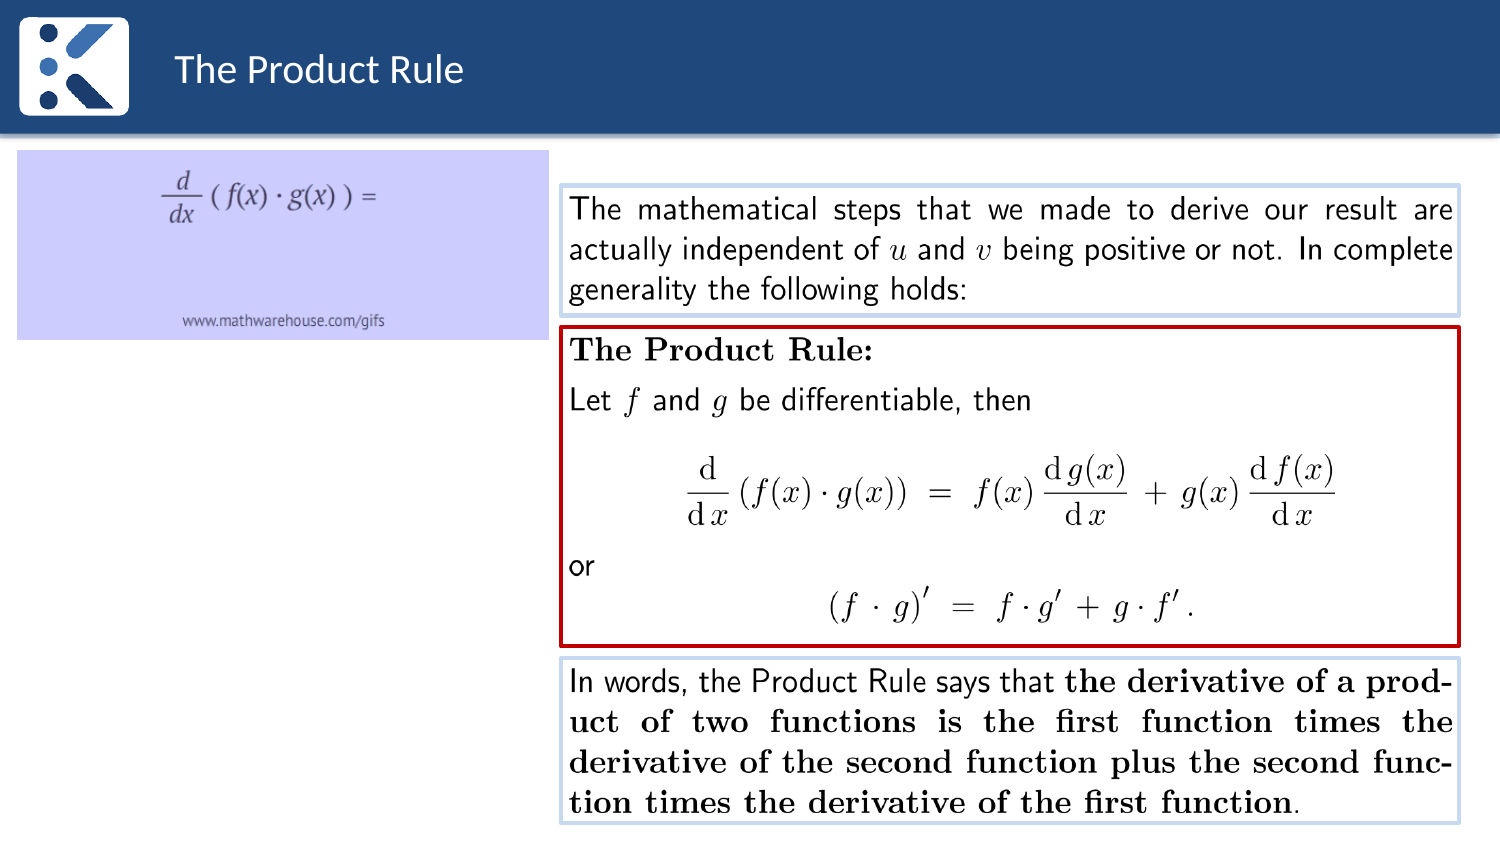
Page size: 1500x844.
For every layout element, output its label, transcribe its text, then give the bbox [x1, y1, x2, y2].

title The Product Rule [159, 8, 1483, 126]
picture [568, 668, 1452, 813]
picture [17, 149, 549, 340]
picture [568, 195, 1453, 307]
text_box [559, 656, 1461, 825]
picture [27, 18, 122, 115]
text_box [559, 325, 1461, 648]
picture [568, 337, 1335, 624]
text_box [559, 183, 1461, 318]
